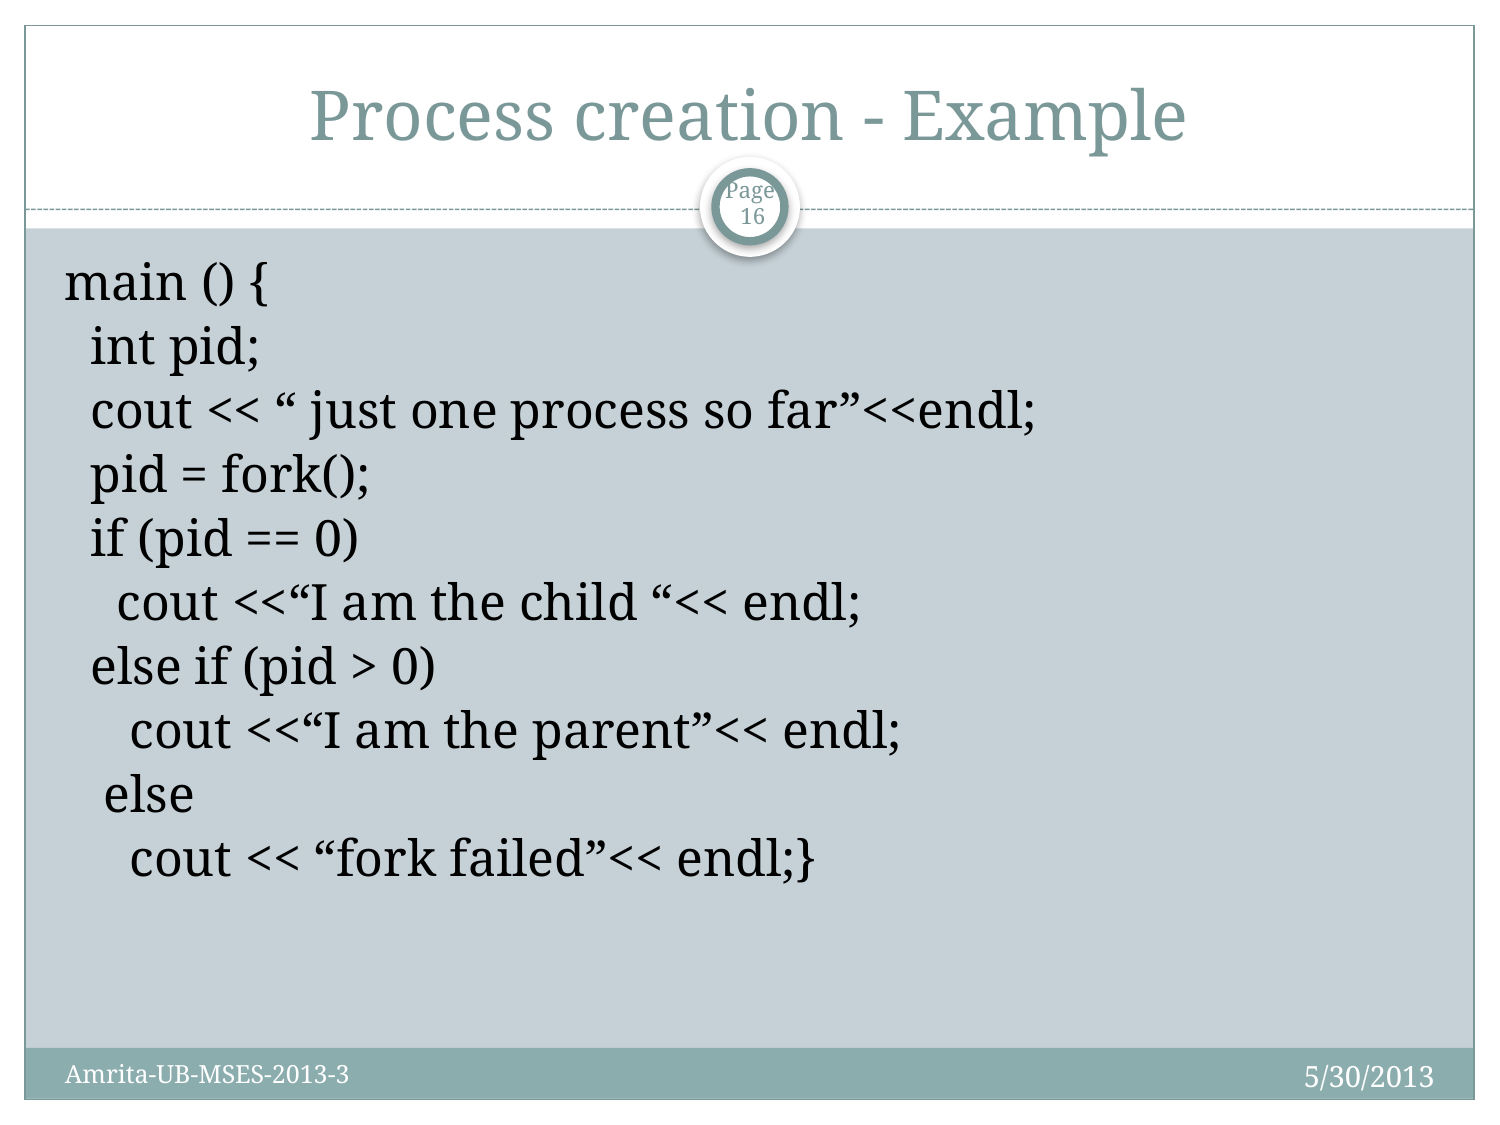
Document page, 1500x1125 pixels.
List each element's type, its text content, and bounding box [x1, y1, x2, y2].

slide_number Page 16 [715, 168, 791, 241]
list main () { int pid; cout << “ just one process so far”<<endl; pid = fork(); if (pid == 0) cout <<“I am the child “<< endl; else if (pid > 0) cout <<“I am the parent”<< endl; else cout << “fork failed”<< endl;} [49, 249, 1450, 1005]
title Process creation - Example [49, 37, 1450, 162]
footer Amrita-UB-MSES-2013-3 [50, 1051, 638, 1112]
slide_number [950, 1050, 1450, 1111]
